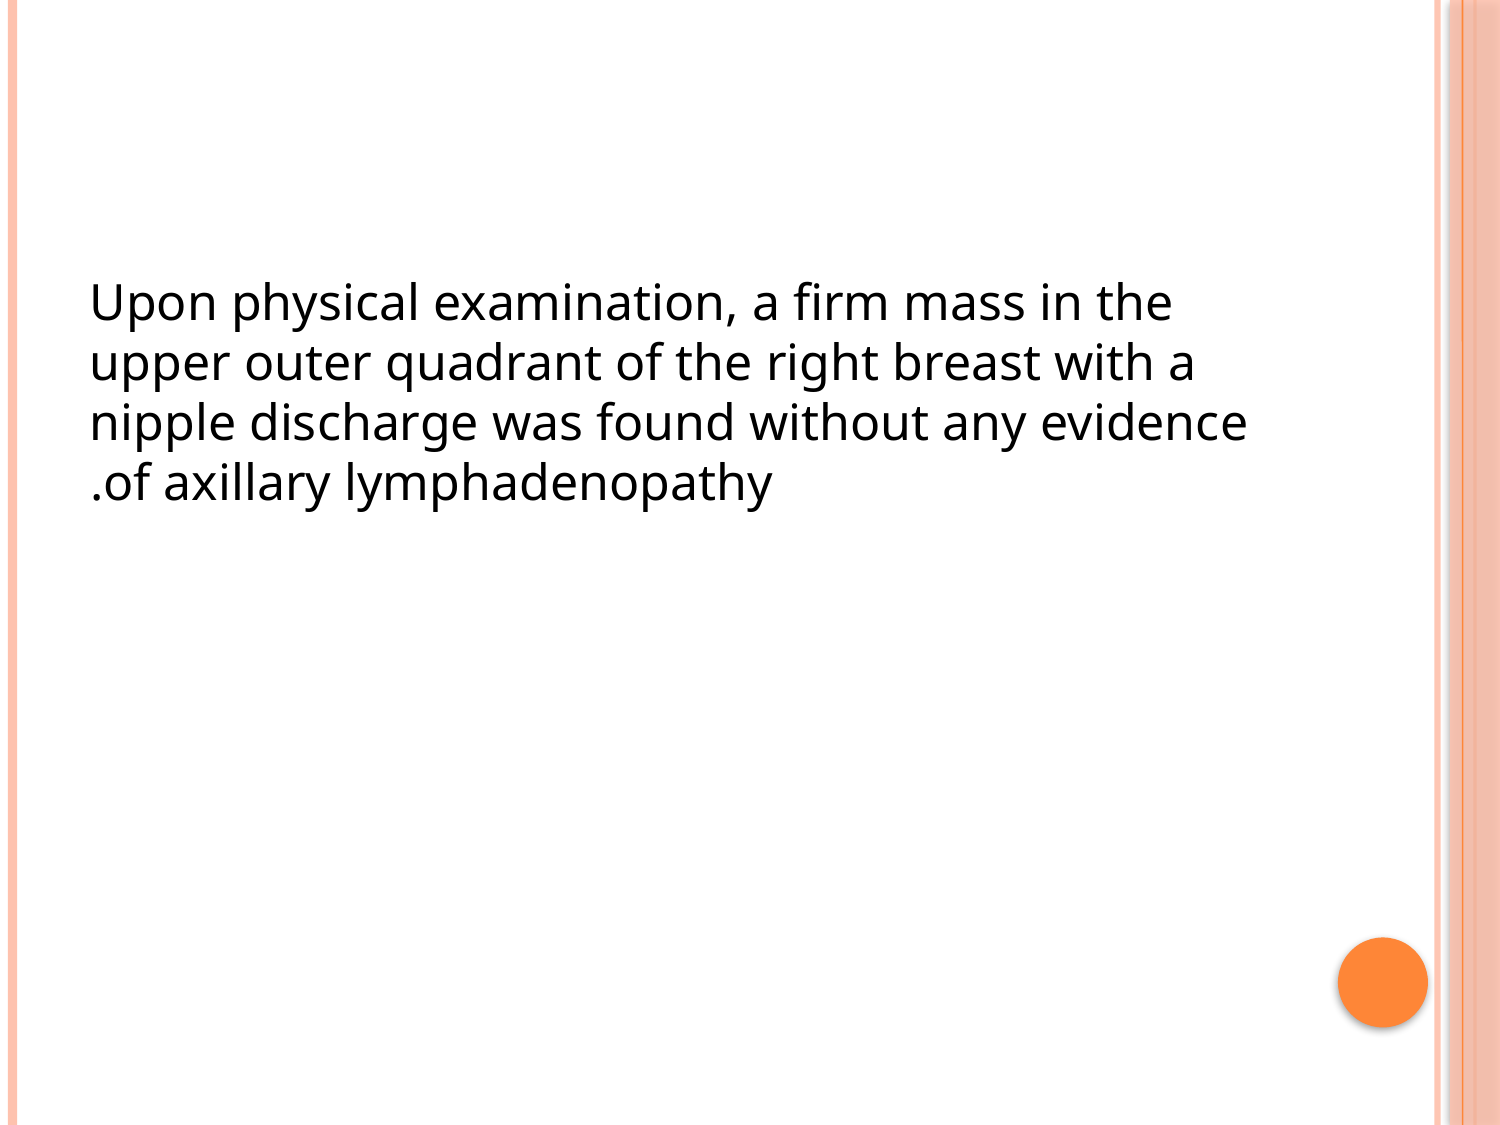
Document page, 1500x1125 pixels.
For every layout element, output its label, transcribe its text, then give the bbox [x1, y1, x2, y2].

list Upon physical examination, a firm mass in the upper outer quadrant of the right breast with a nipple discharge was found without any evidence of axillary lymphadenopathy. [75, 262, 1300, 1062]
